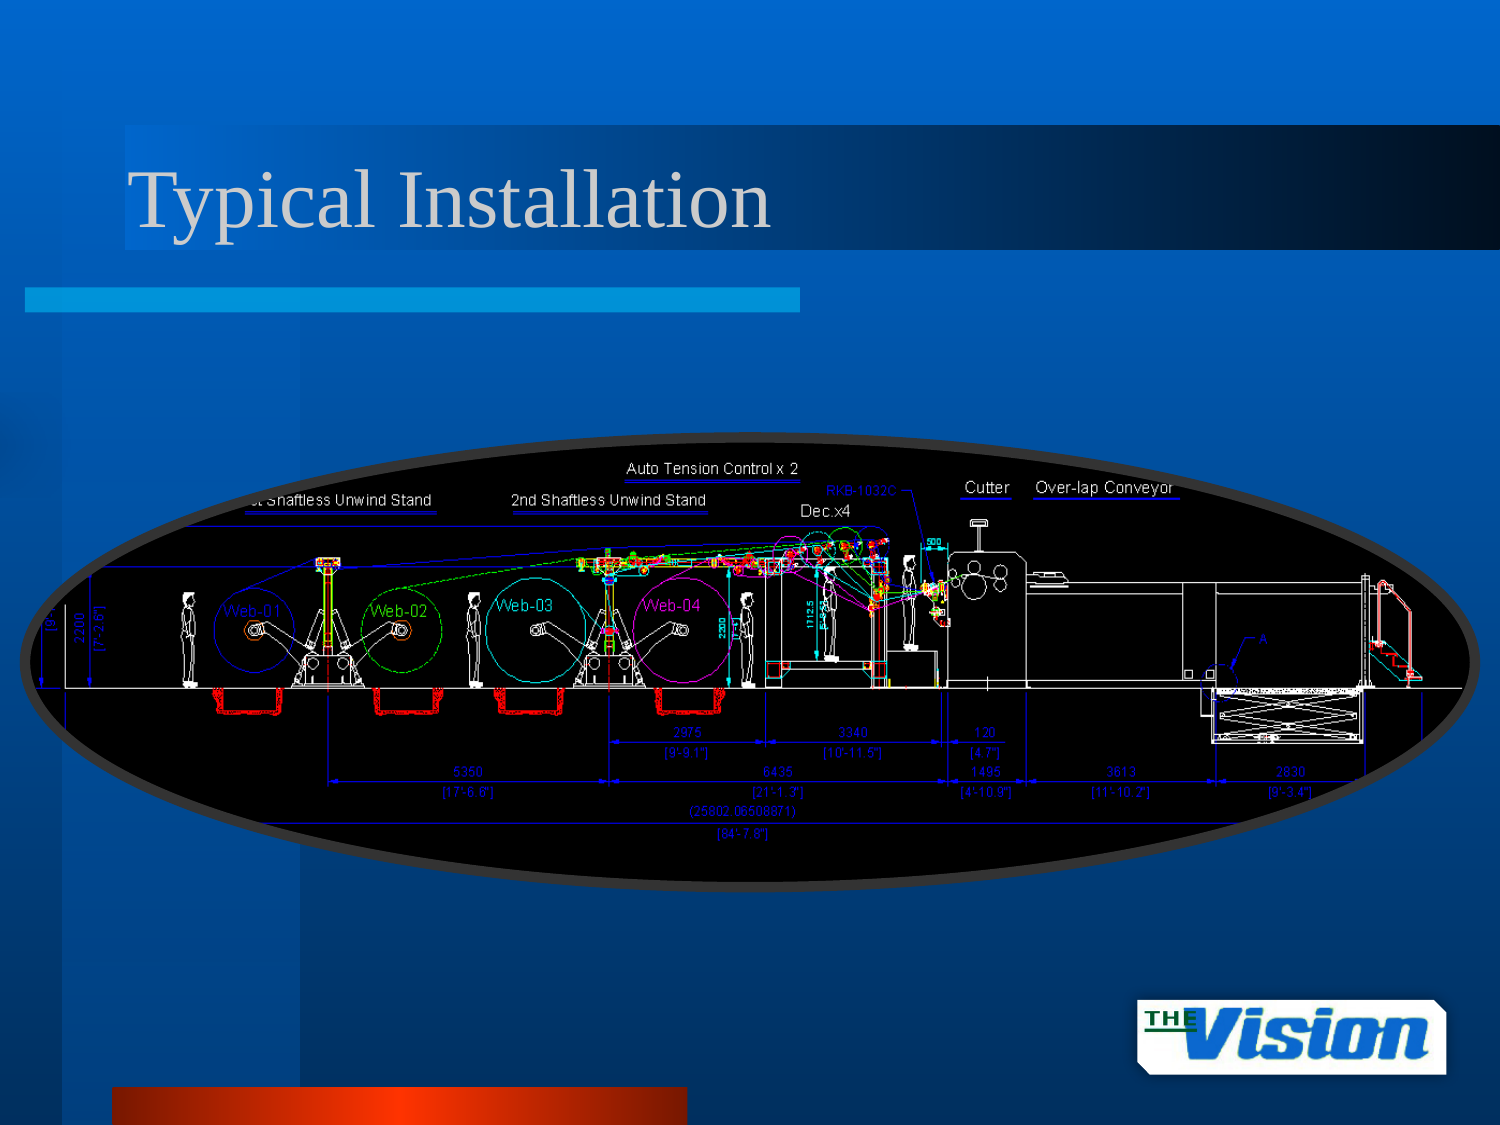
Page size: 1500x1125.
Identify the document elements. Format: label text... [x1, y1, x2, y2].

picture [1137, 999, 1447, 1075]
title Typical Installation [112, 99, 1388, 288]
picture [24, 437, 1476, 888]
